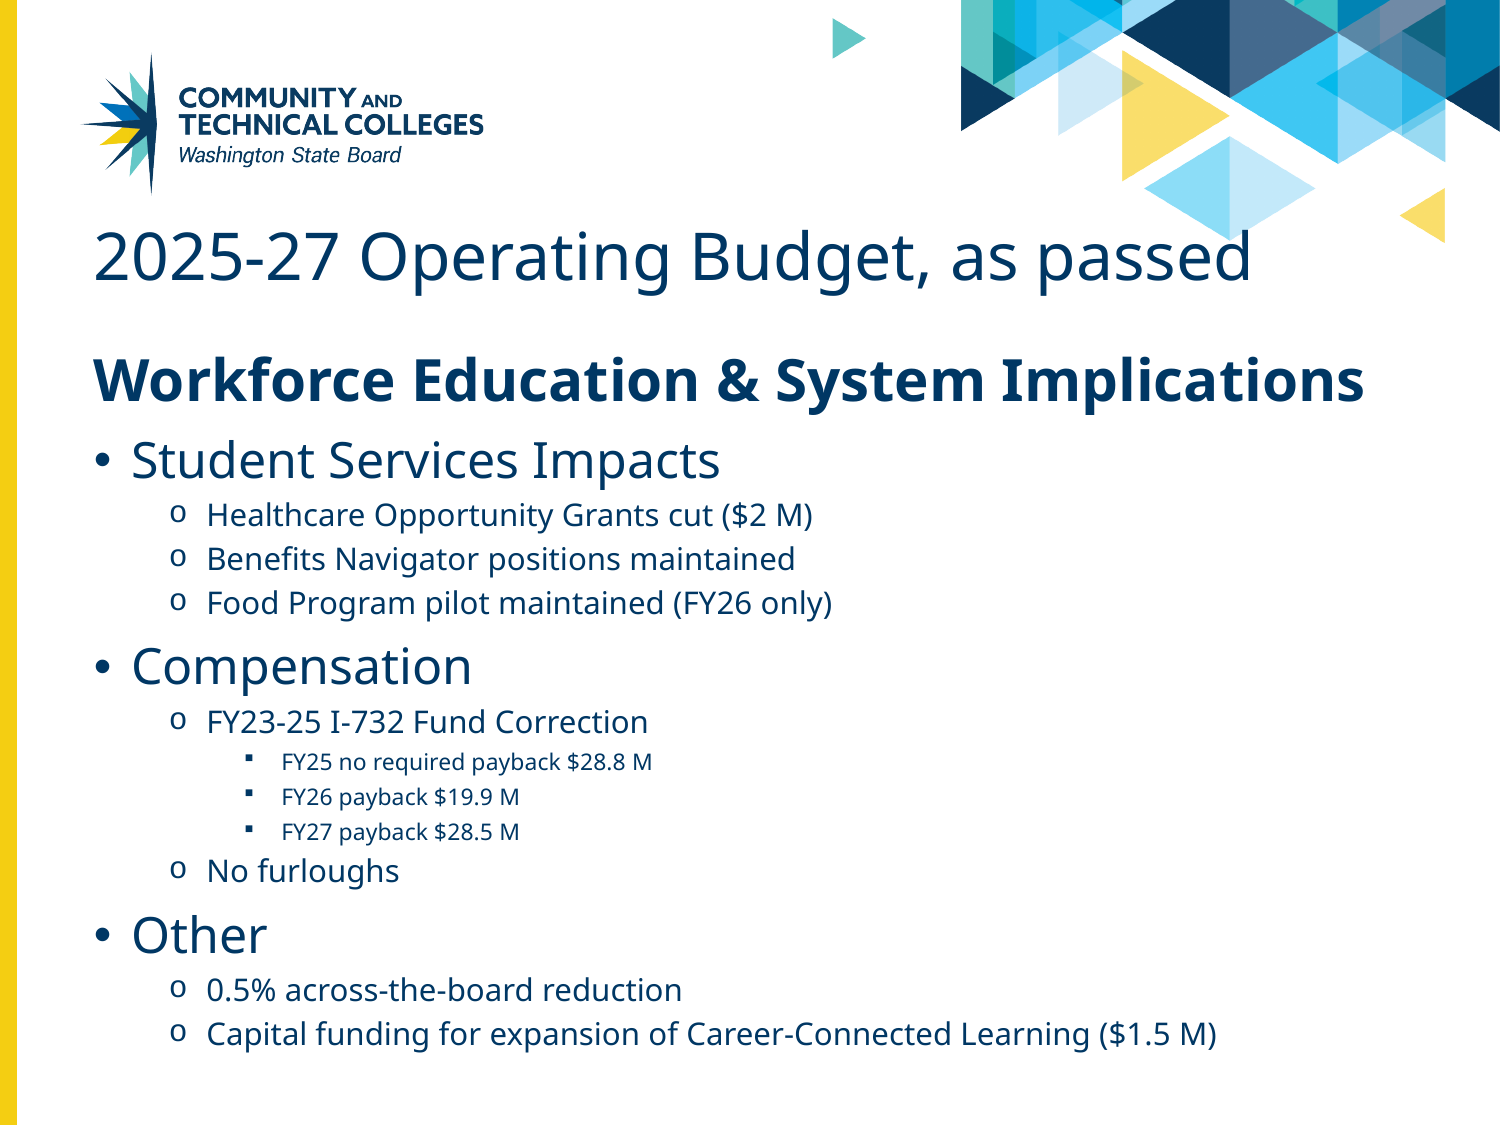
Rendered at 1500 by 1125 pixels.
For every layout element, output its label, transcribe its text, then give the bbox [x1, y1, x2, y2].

picture [25, 8, 550, 234]
title 2025-27 Operating Budget, as passed [78, 216, 1408, 303]
picture [832, 0, 1500, 243]
list Workforce Education & System Implications Student Services Impacts Healthcare Opportunity Grants cut ($2 M) Benefits Navigator positions maintained Food Program pilot maintained (FY26 only) Compensation FY23-25 I-732 Fund Correction FY25 no required payback $28.8 M FY26 payback $19.9 M FY27 payback $28.5 M No furloughs Other 0.5% across-the-board reduction Capital funding for expansion of Career-Connected Learning ($1.5 M) [78, 343, 1425, 1090]
